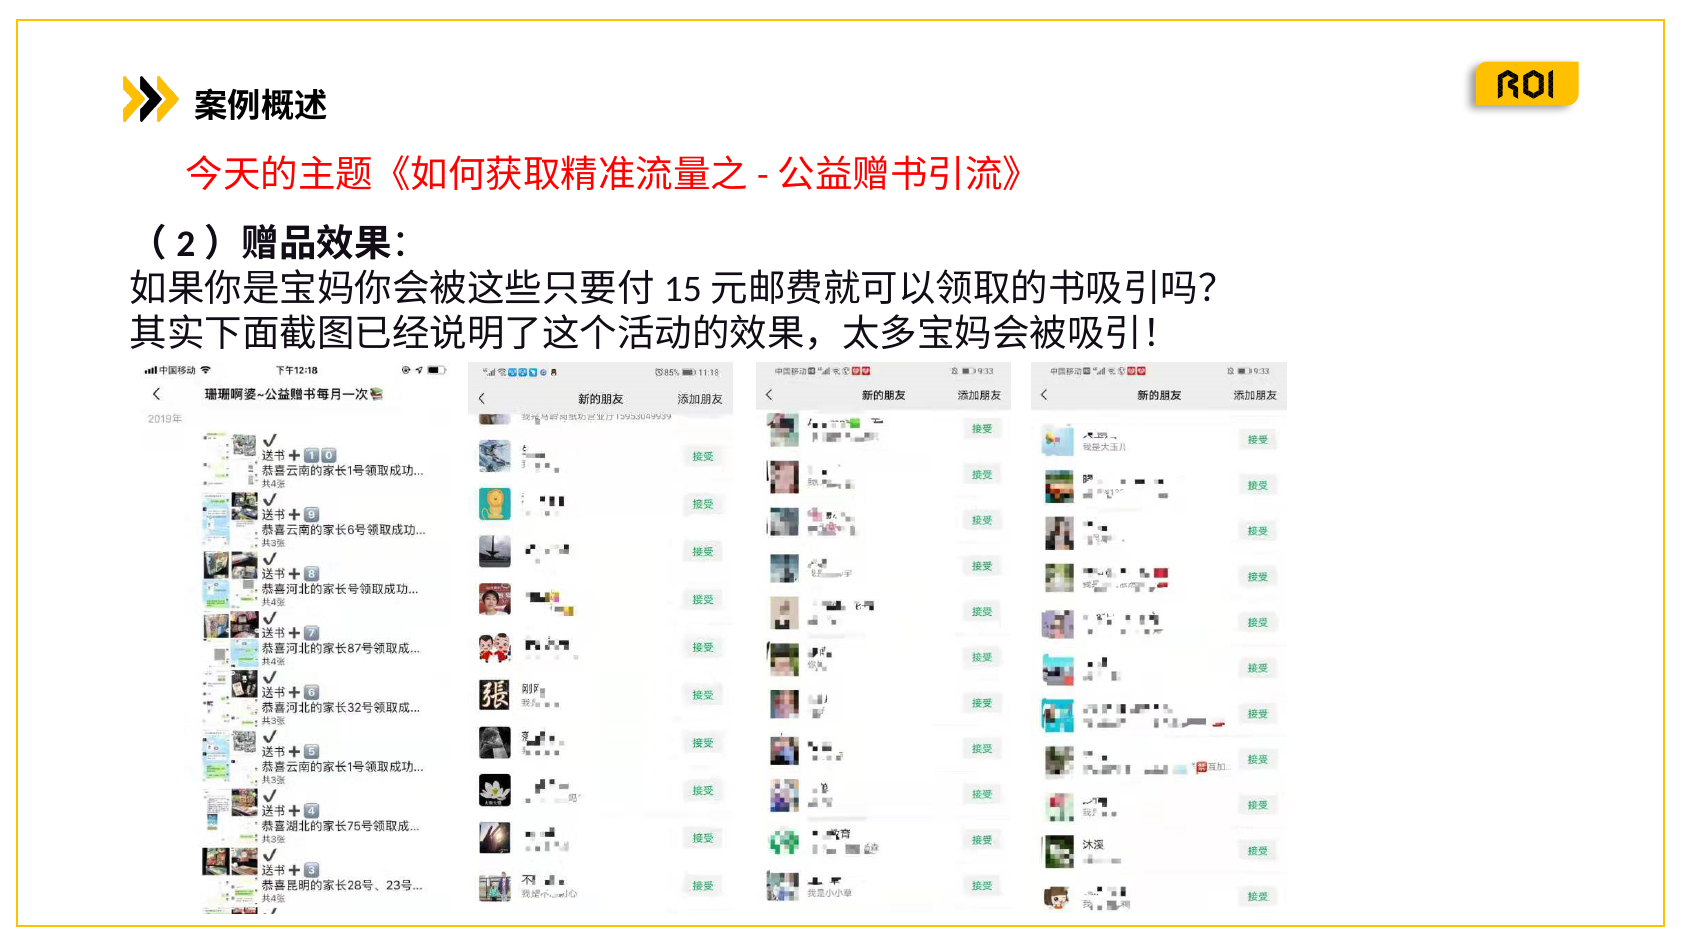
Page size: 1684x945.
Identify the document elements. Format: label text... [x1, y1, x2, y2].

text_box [123, 76, 180, 122]
picture [140, 362, 450, 914]
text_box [1475, 61, 1579, 106]
text_box 今天的主题《如何获取精准流量之-公益赠书引流》 [170, 143, 1055, 203]
picture [468, 362, 733, 914]
picture [1031, 362, 1287, 913]
text_box （2）赠品效果： 如果你是宝妈你会被这些只要付15元邮费就可以领取的书吸引吗？ 其实下面截图已经说明了这个活动的效果，太多宝妈会被吸引！ [115, 211, 1251, 362]
picture [755, 362, 1011, 913]
text_box [16, 19, 1665, 927]
